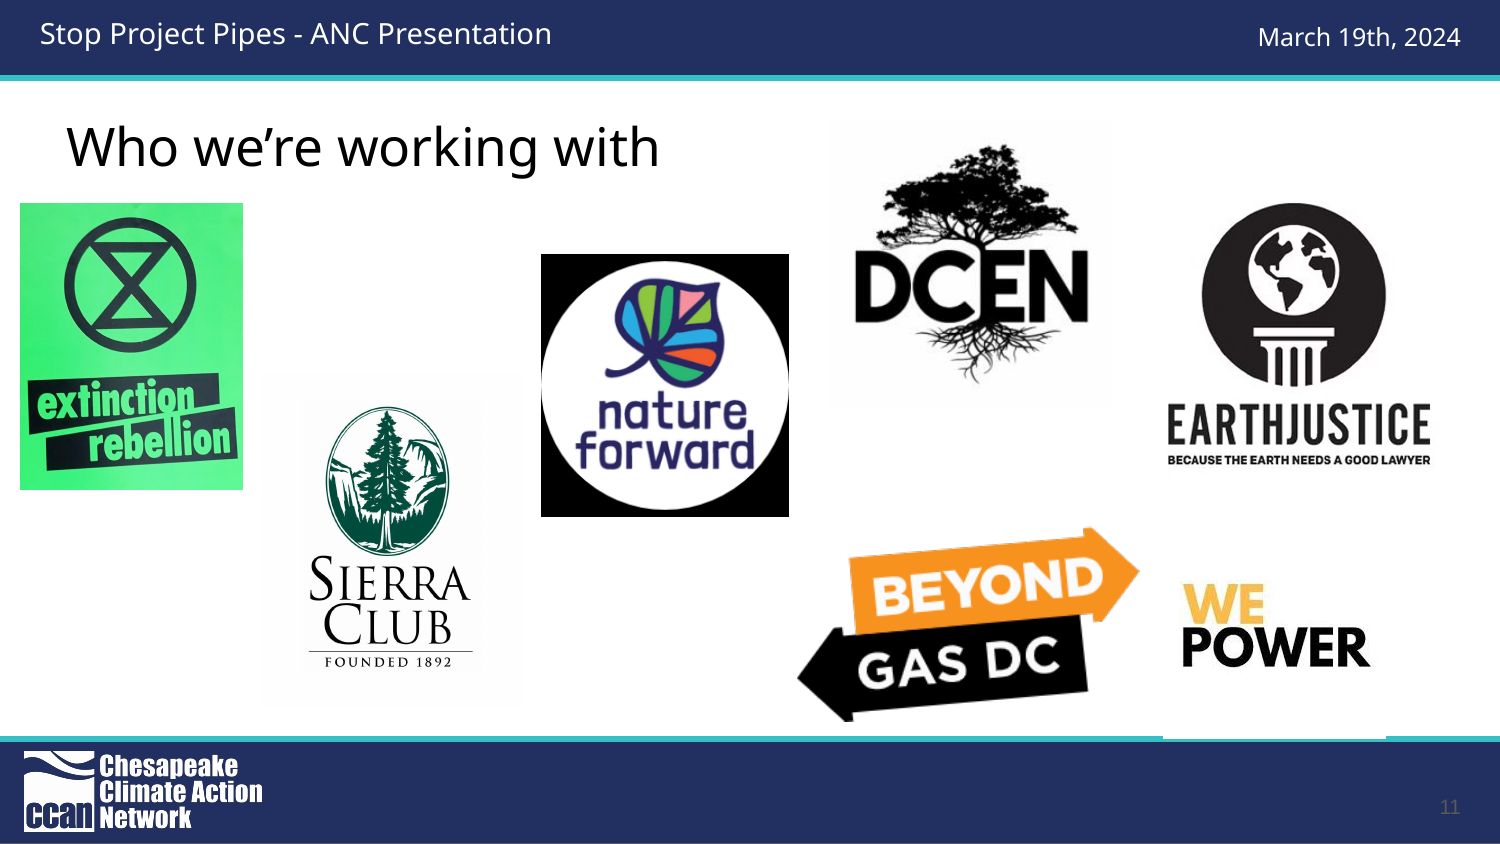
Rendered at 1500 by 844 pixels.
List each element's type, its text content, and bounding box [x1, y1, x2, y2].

title Who we’re working with [51, 98, 1449, 192]
picture [541, 254, 789, 517]
picture [1163, 516, 1386, 739]
picture [24, 750, 266, 832]
picture [262, 370, 523, 707]
slide_number ‹#› [1381, 773, 1477, 839]
picture [20, 203, 243, 491]
picture [1142, 176, 1456, 491]
picture [828, 120, 1113, 408]
picture [797, 516, 1144, 722]
